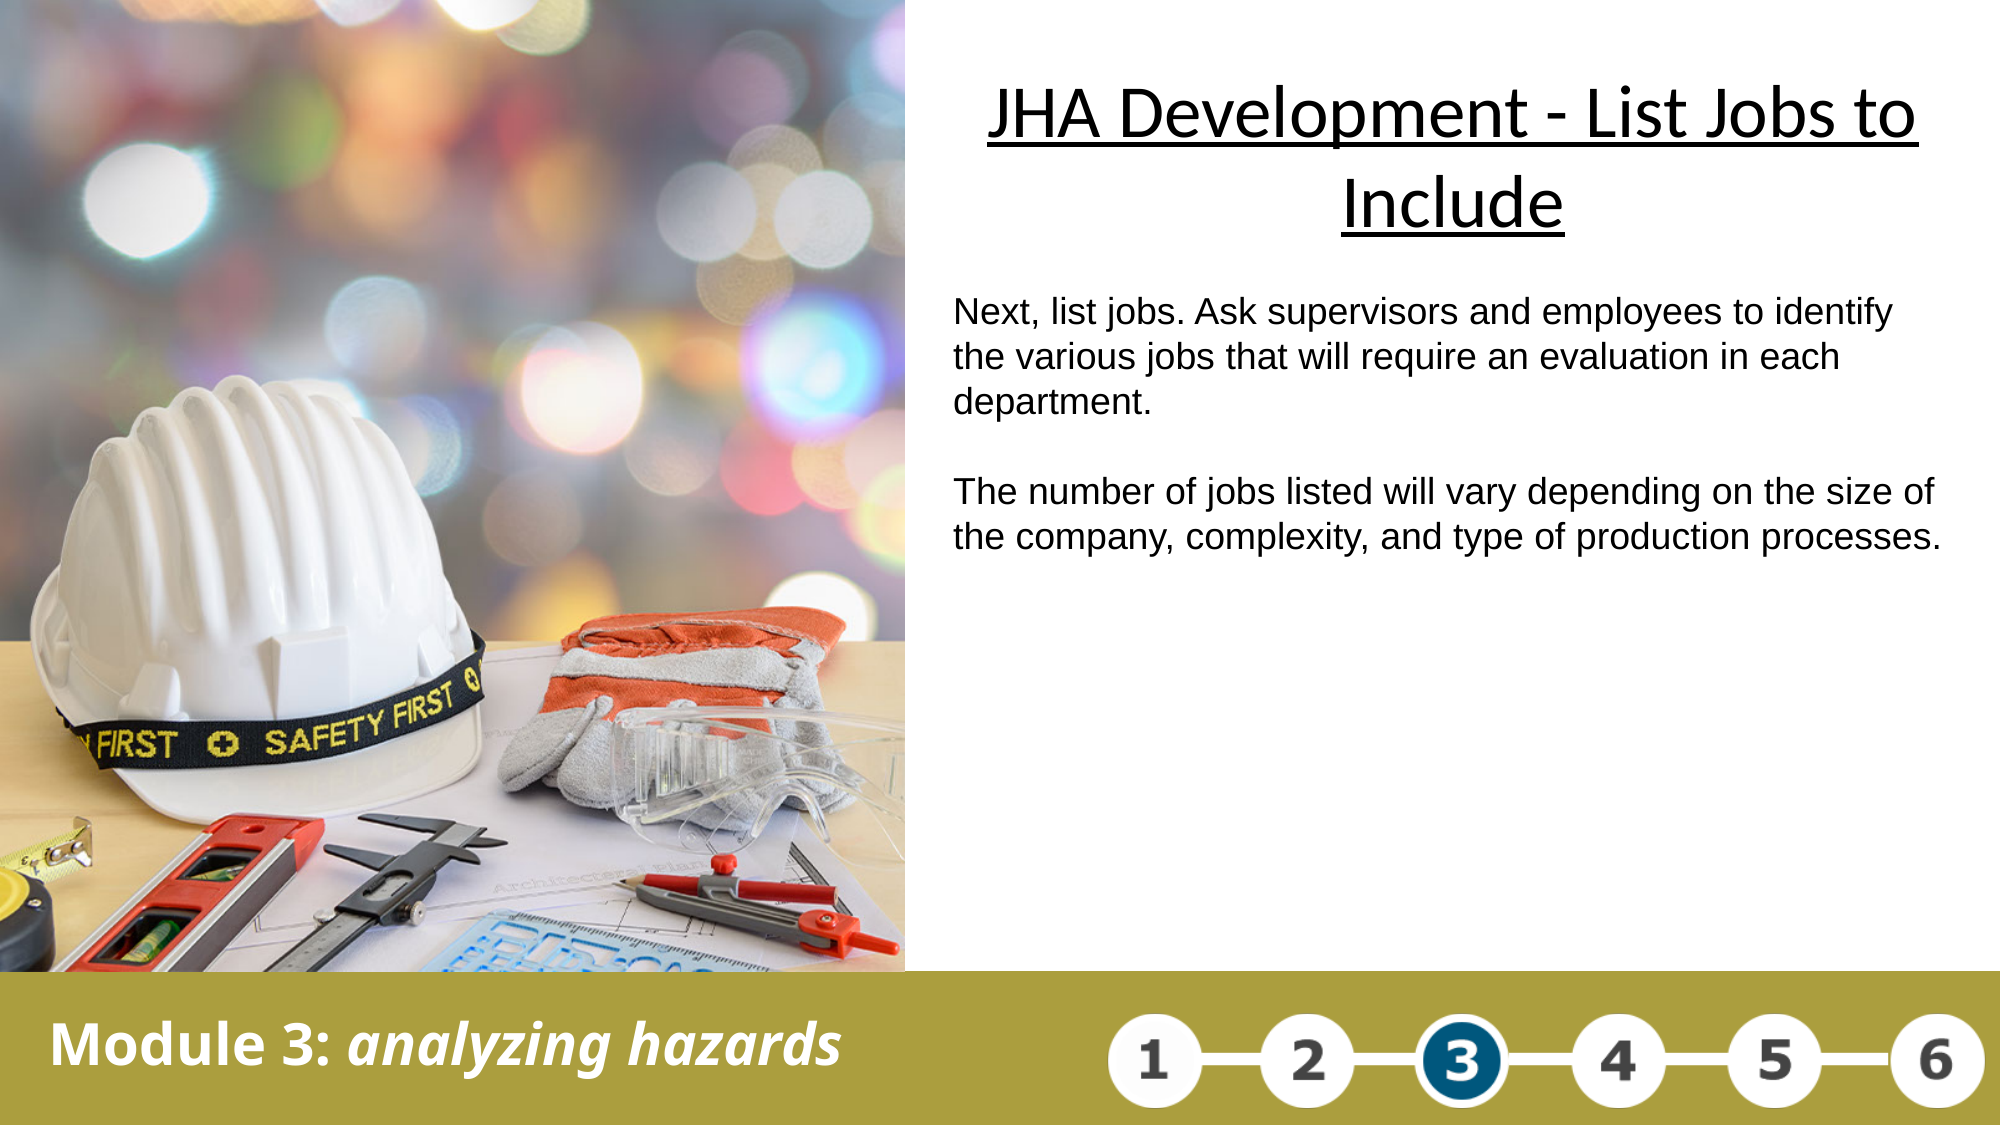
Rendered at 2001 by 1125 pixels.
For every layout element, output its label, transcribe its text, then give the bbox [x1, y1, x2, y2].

text_box JHA Development - List Jobs to Include Next, list jobs. Ask supervisors and employees to identify the various jobs that will require an evaluation in each department. The number of jobs listed will vary depending on the size of the company, complexity, and type of production processes. [938, 54, 1968, 565]
text_box Module 3: analyzing hazards [33, 999, 1053, 1085]
text_box [0, 971, 2000, 1125]
picture [0, 0, 905, 972]
picture [1085, 984, 2000, 1125]
